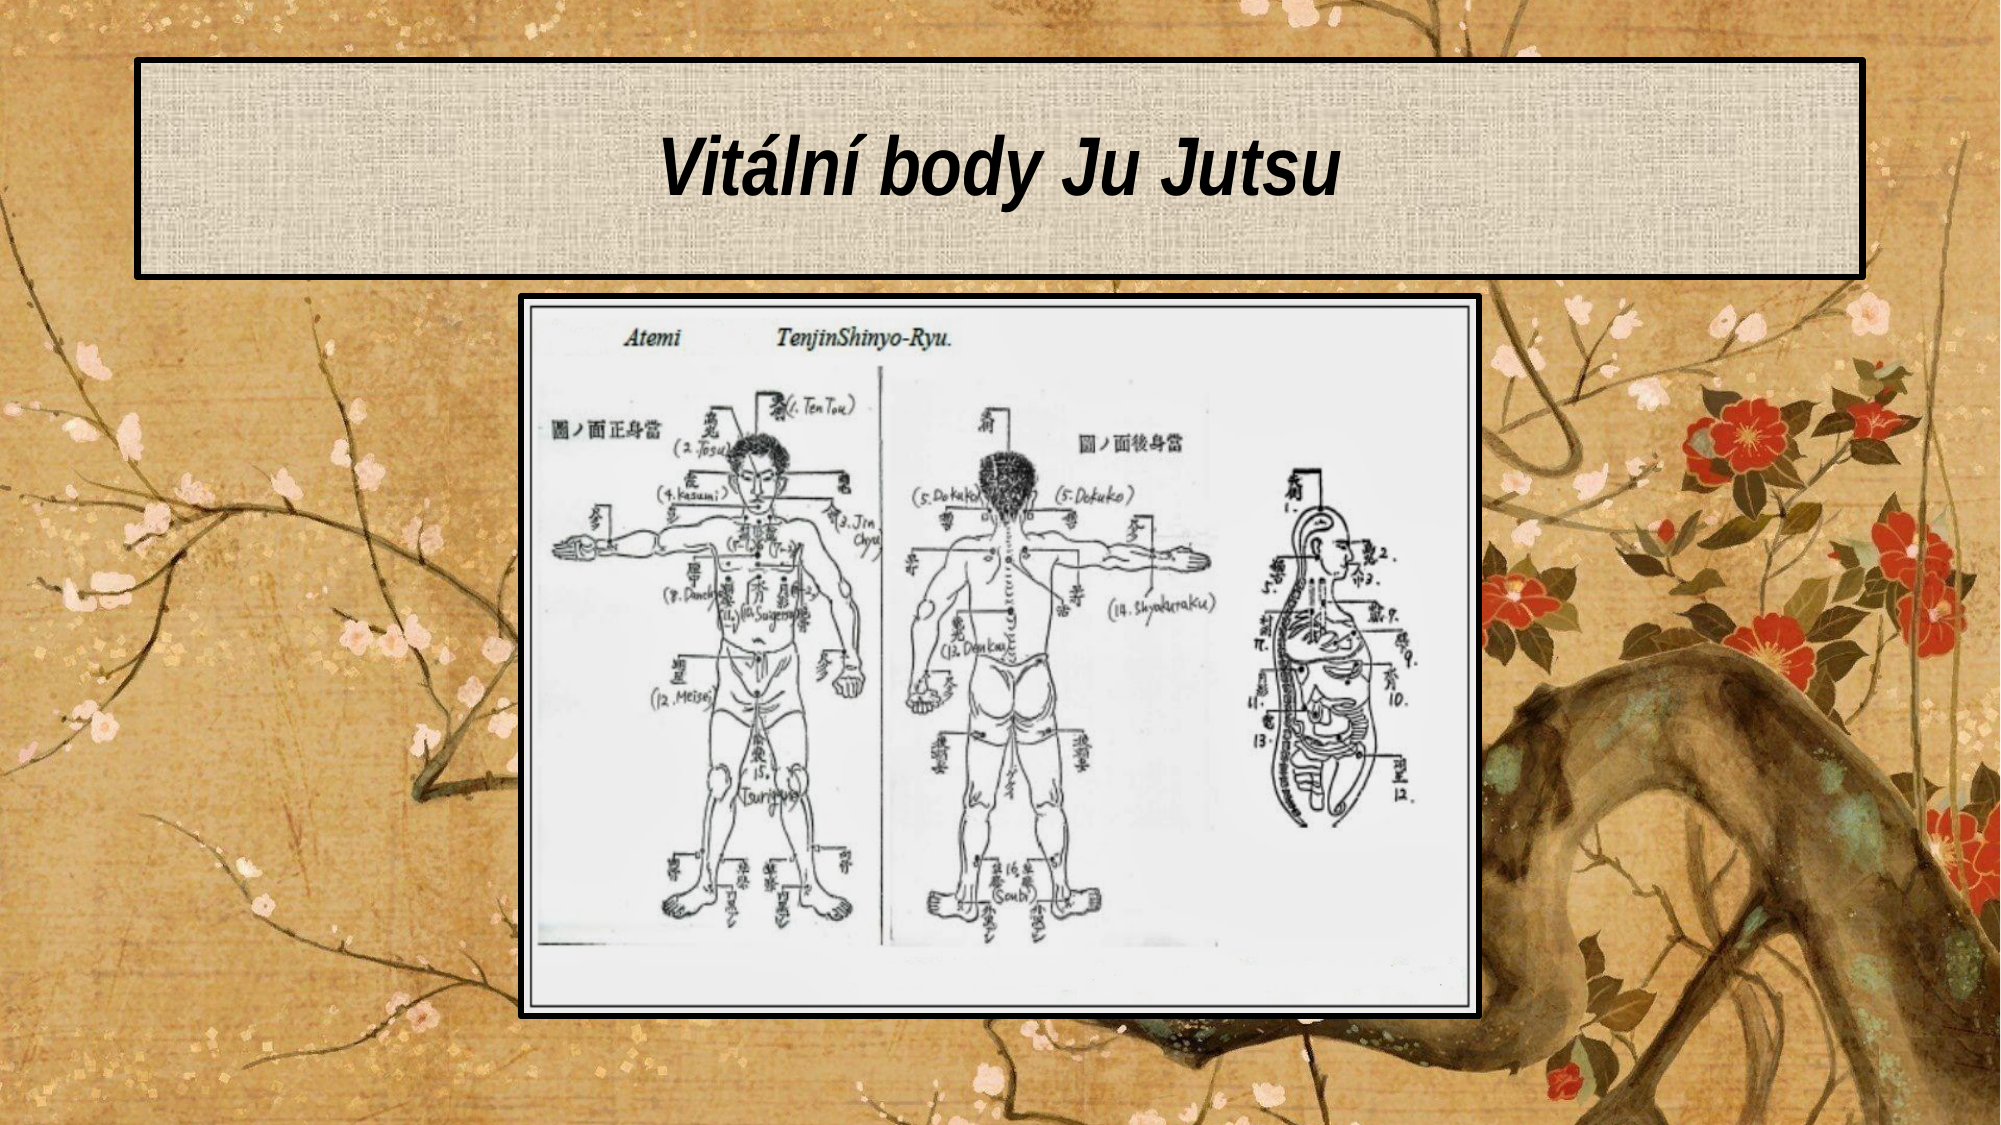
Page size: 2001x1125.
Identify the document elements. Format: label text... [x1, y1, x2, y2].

title Vitální body Ju Jutsu [137, 59, 1863, 278]
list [524, 299, 1476, 1014]
picture [0, 0, 2001, 1125]
